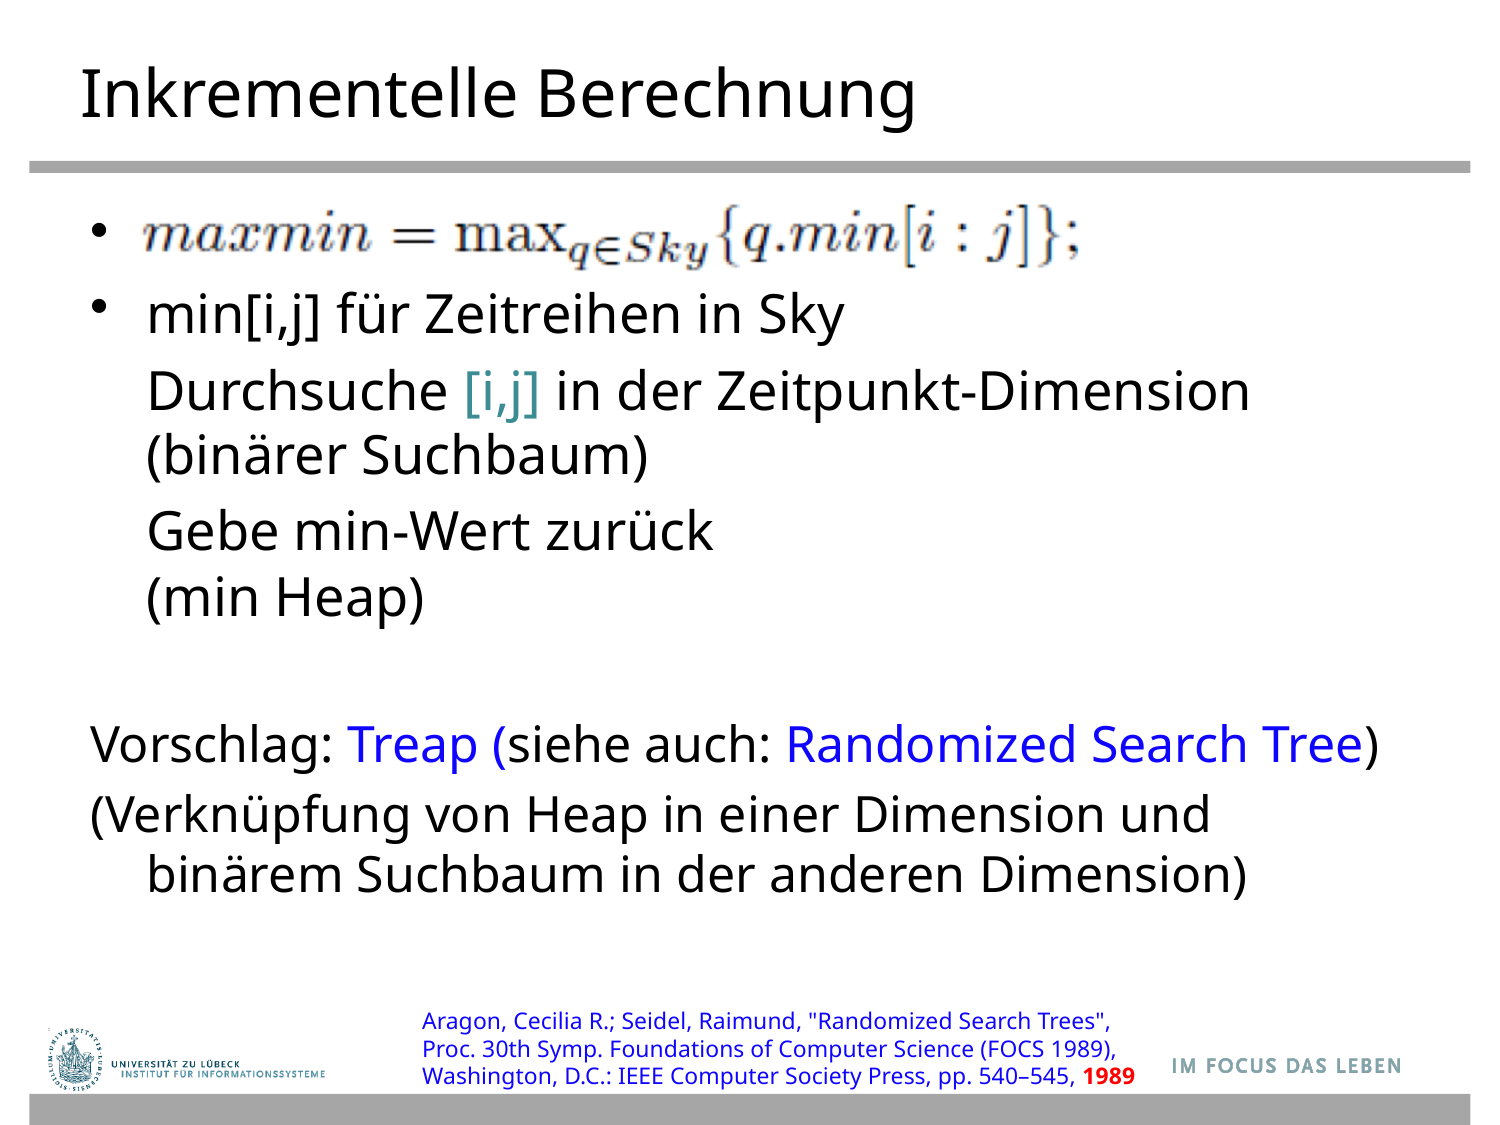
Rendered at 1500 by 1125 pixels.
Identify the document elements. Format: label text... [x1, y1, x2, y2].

picture [135, 196, 1105, 277]
picture [1173, 1058, 1400, 1073]
text_box Aragon, Cecilia R.; Seidel, Raimund, "Randomized Search Trees", Proc. 30th Symp. Foundations of Computer Science (FOCS 1989), Washington, D.C.: IEEE Computer Society Press, pp. 540–545, 1989 [407, 999, 1158, 1097]
list min[i,j] für Zeitreihen in Sky Durchsuche [i,j] in der Zeitpunkt-Dimension (binärer Suchbaum) Gebe min-Wert zurück (min Heap) Vorschlag: Treap (siehe auch: Randomized Search Tree) (Verknüpfung von Heap in einer Dimension und binärem Suchbaum in der anderen Dimension) [75, 196, 1425, 1012]
title Inkrementelle Berechnung [64, 42, 1415, 185]
